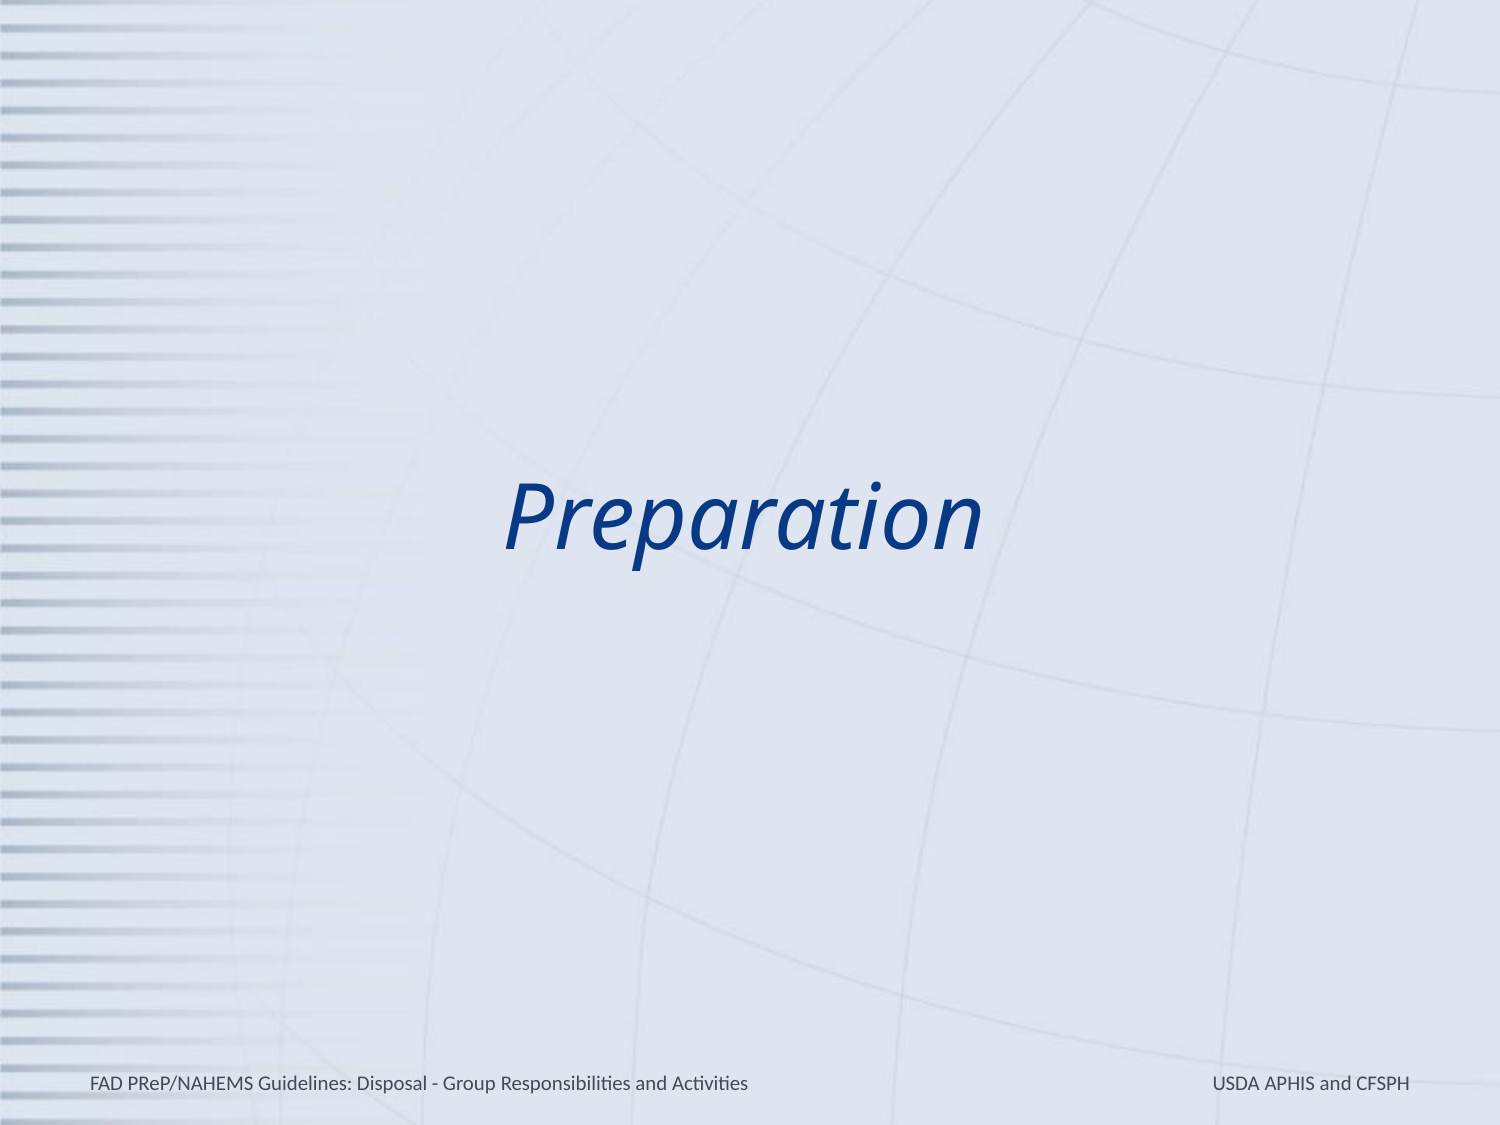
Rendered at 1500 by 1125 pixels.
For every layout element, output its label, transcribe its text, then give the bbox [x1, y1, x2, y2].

slide_number USDA APHIS and CFSPH [1074, 1042, 1425, 1103]
title Preparation [118, 450, 1394, 884]
footer FAD PReP/NAHEMS Guidelines: Disposal - Group Responsibilities and Activities [75, 1042, 825, 1103]
picture [0, 0, 1500, 1125]
